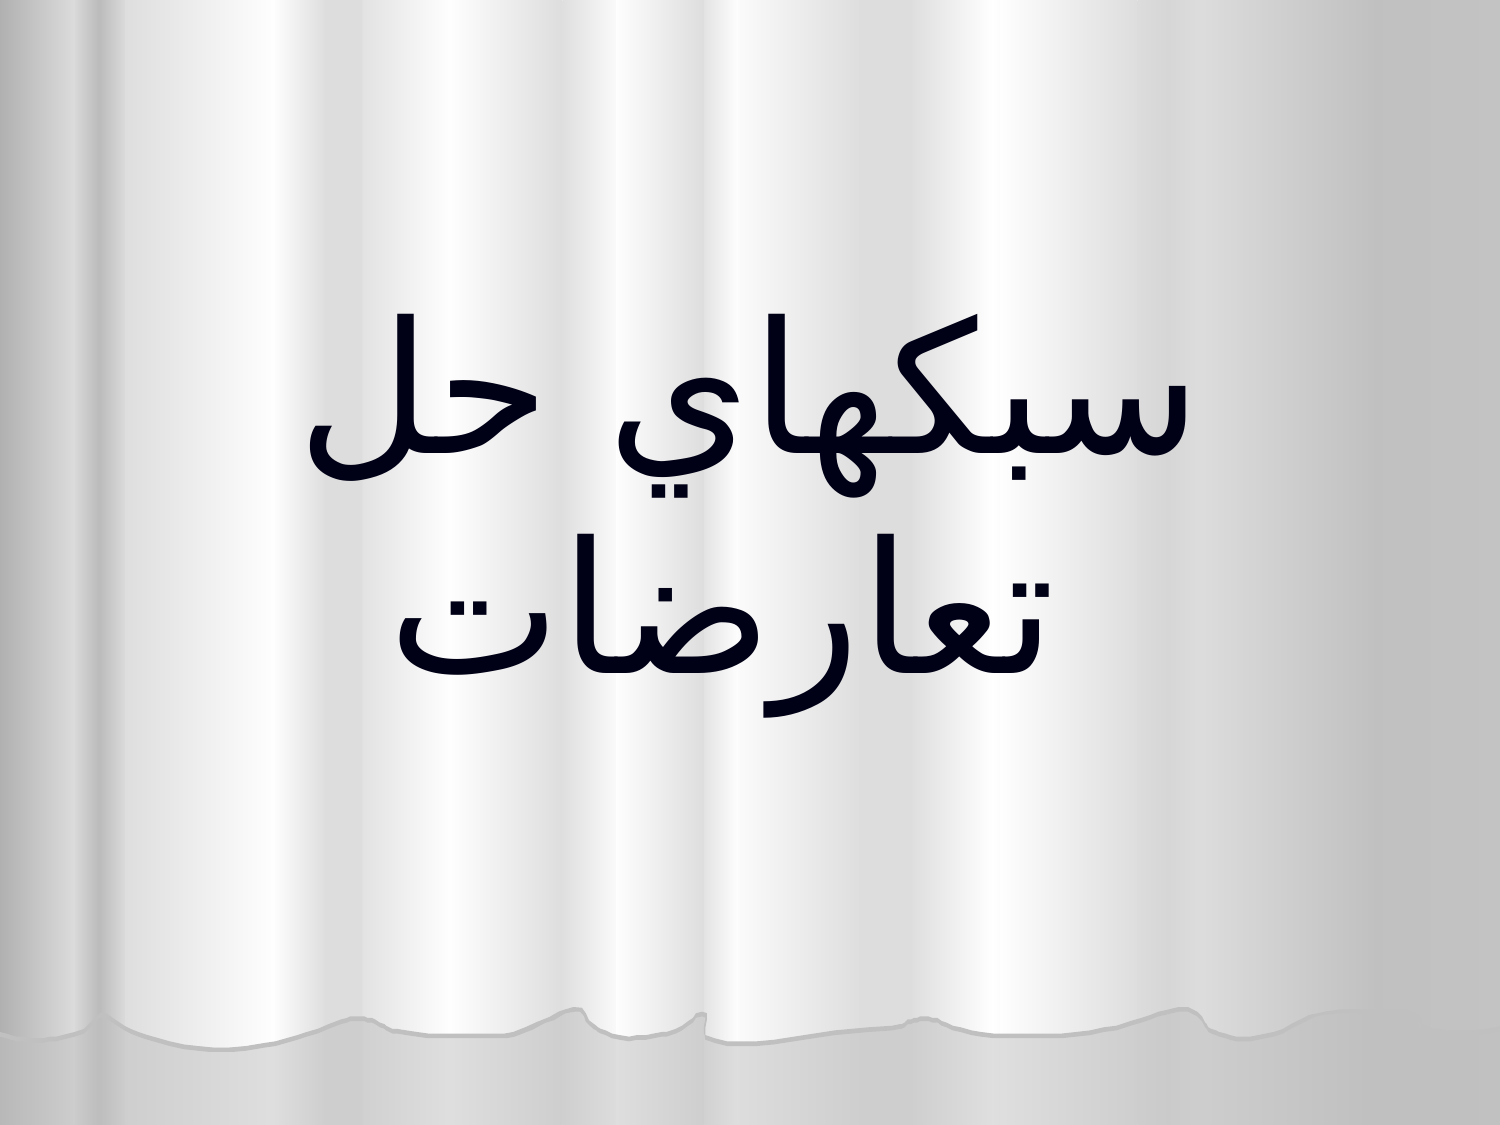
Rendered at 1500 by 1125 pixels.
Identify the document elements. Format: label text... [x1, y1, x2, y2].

list سبكهاي حل تعارضات [75, 262, 1425, 705]
